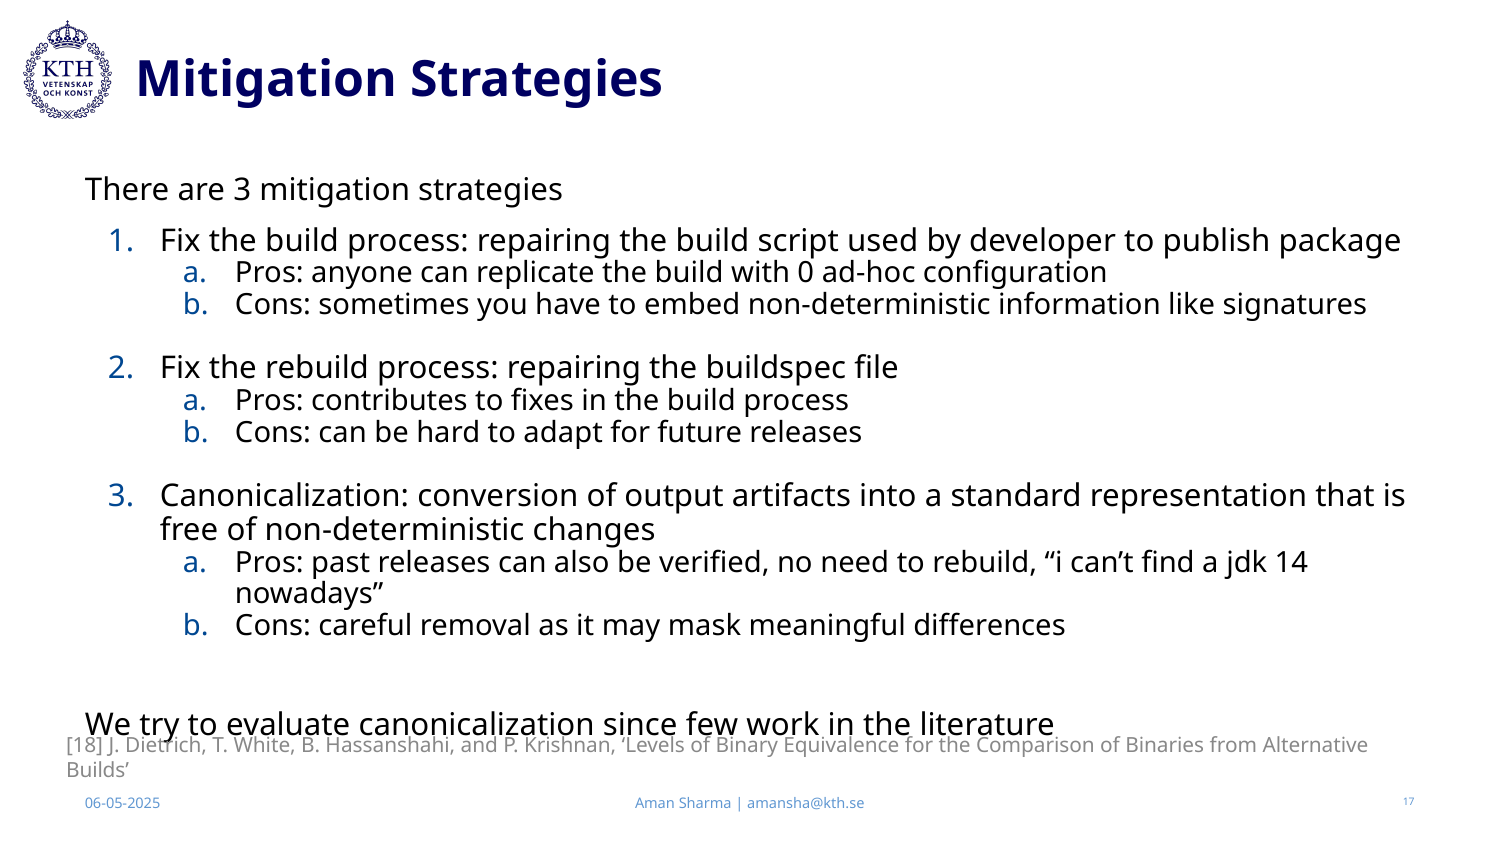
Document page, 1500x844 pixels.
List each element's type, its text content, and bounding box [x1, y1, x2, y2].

list There are 3 mitigation strategies Fix the build process: repairing the build script used by developer to publish package Pros: anyone can replicate the build with 0 ad-hoc configuration Cons: sometimes you have to embed non-deterministic information like signatures Fix the rebuild process: repairing the buildspec file Pros: contributes to fixes in the build process Cons: can be hard to adapt for future releases Canonicalization: conversion of output artifacts into a standard representation that is free of non-deterministic changes Pros: past releases can also be verified, no need to rebuild, “i can’t find a jdk 14 nowadays” Cons: careful removal as it may mask meaningful differences We try to evaluate canonicalization since few work in the literature [73, 168, 1426, 779]
text_box [18] J. Dietrich, T. White, B. Hassanshahi, and P. Krishnan, ‘Levels of Binary Equivalence for the Comparison of Binaries from Alternative Builds’ [51, 716, 1421, 762]
text_box 06-05-2025 [69, 794, 520, 810]
text_box Aman Sharma | amansha@kth.se [412, 794, 1088, 811]
title Mitigation Strategies [123, 40, 1426, 113]
picture [23, 20, 112, 119]
slide_number ‹#› [1088, 796, 1427, 809]
